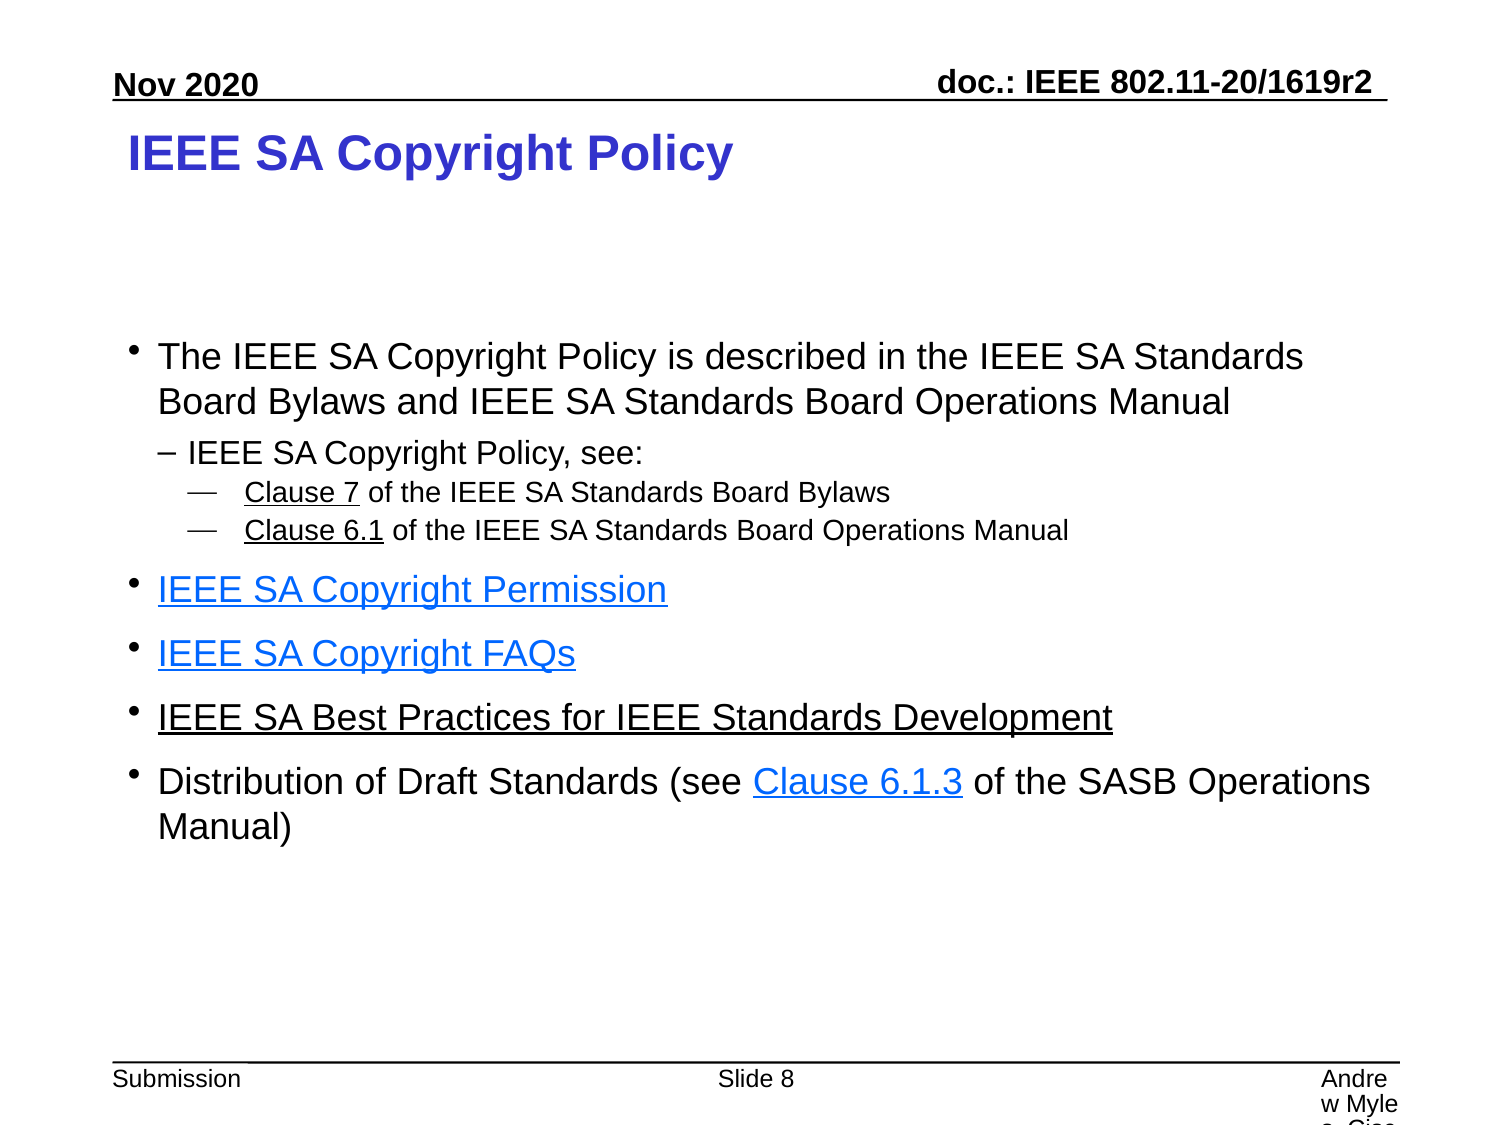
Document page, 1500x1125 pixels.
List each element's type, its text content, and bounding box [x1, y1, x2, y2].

footer Andrew Myles, Cisco [1320, 1061, 1402, 1093]
title IEEE SA Copyright Policy [112, 112, 1388, 288]
list The IEEE SA Copyright Policy is described in the IEEE SA Standards Board Bylaws and IEEE SA Standards Board Operations Manual IEEE SA Copyright Policy, see: Clause 7 of the IEEE SA Standards Board Bylaws Clause 6.1 of the IEEE SA Standards Board Operations Manual IEEE SA Copyright Permission IEEE SA Copyright FAQs IEEE SA Best Practices for IEEE Standards Development Distribution of Draft Standards (see Clause 6.1.3 of the SASB Operations Manual) [112, 324, 1388, 1000]
slide_number 8 [709, 1061, 803, 1093]
